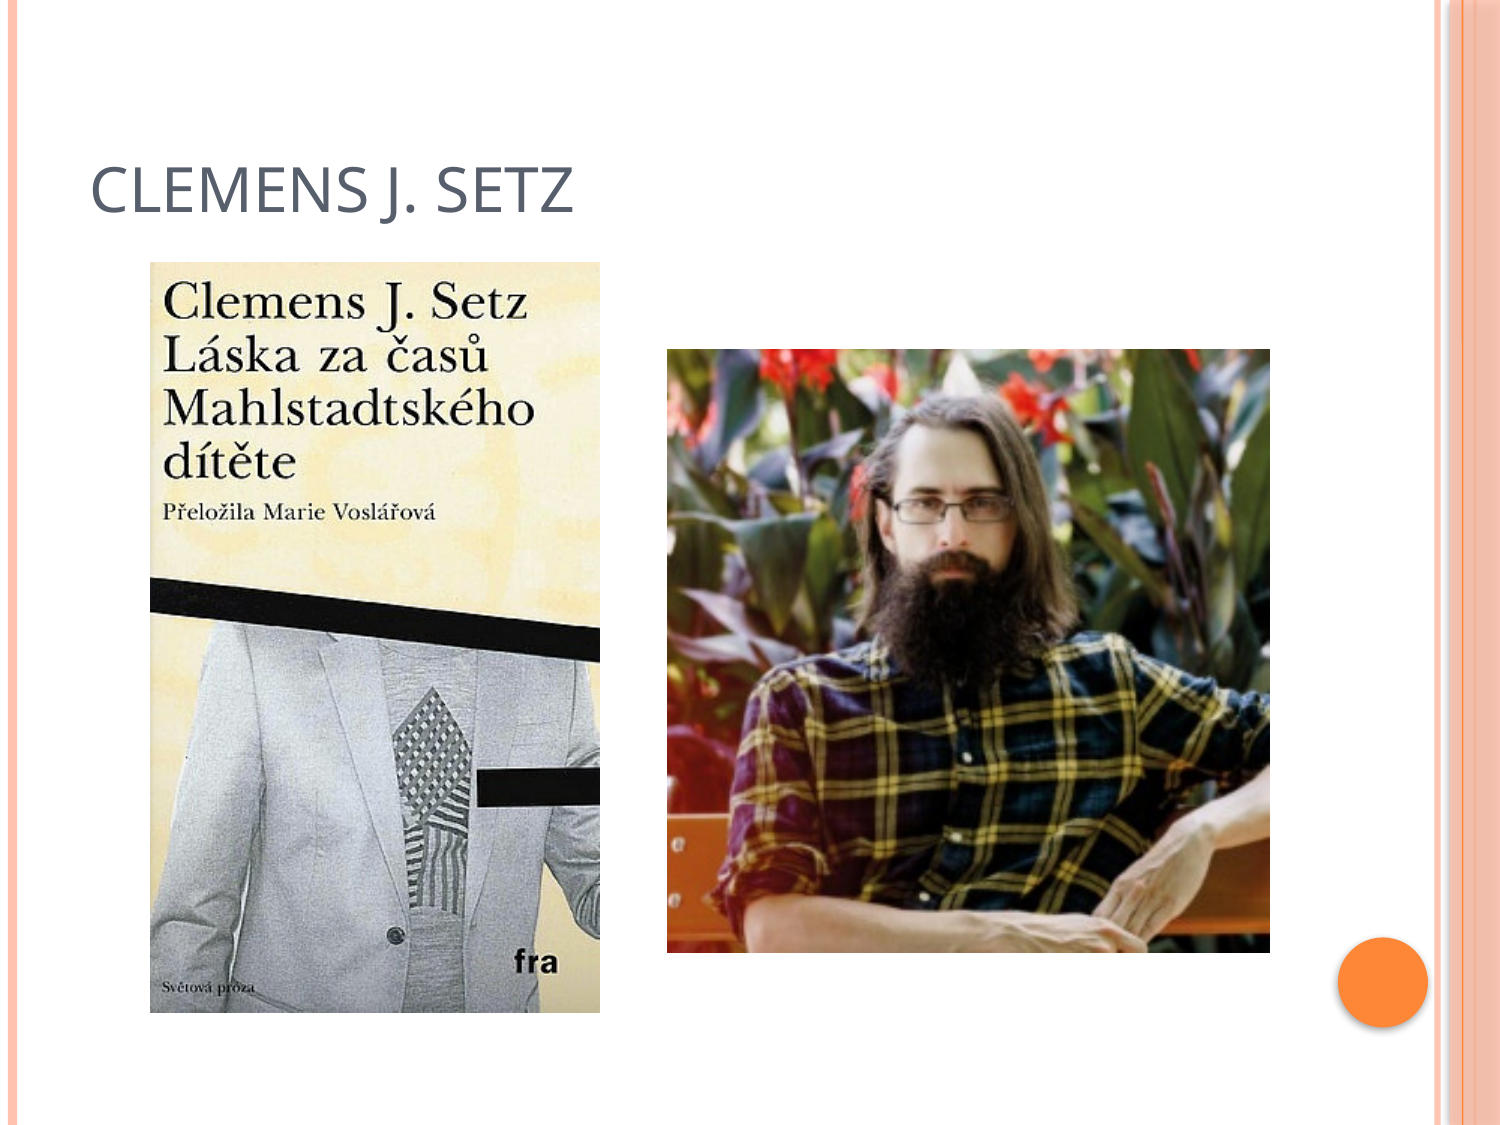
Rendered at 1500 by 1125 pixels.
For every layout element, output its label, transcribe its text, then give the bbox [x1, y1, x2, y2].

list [149, 261, 601, 1013]
title Clemens J. Setz [75, 45, 1300, 233]
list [666, 349, 1271, 953]
